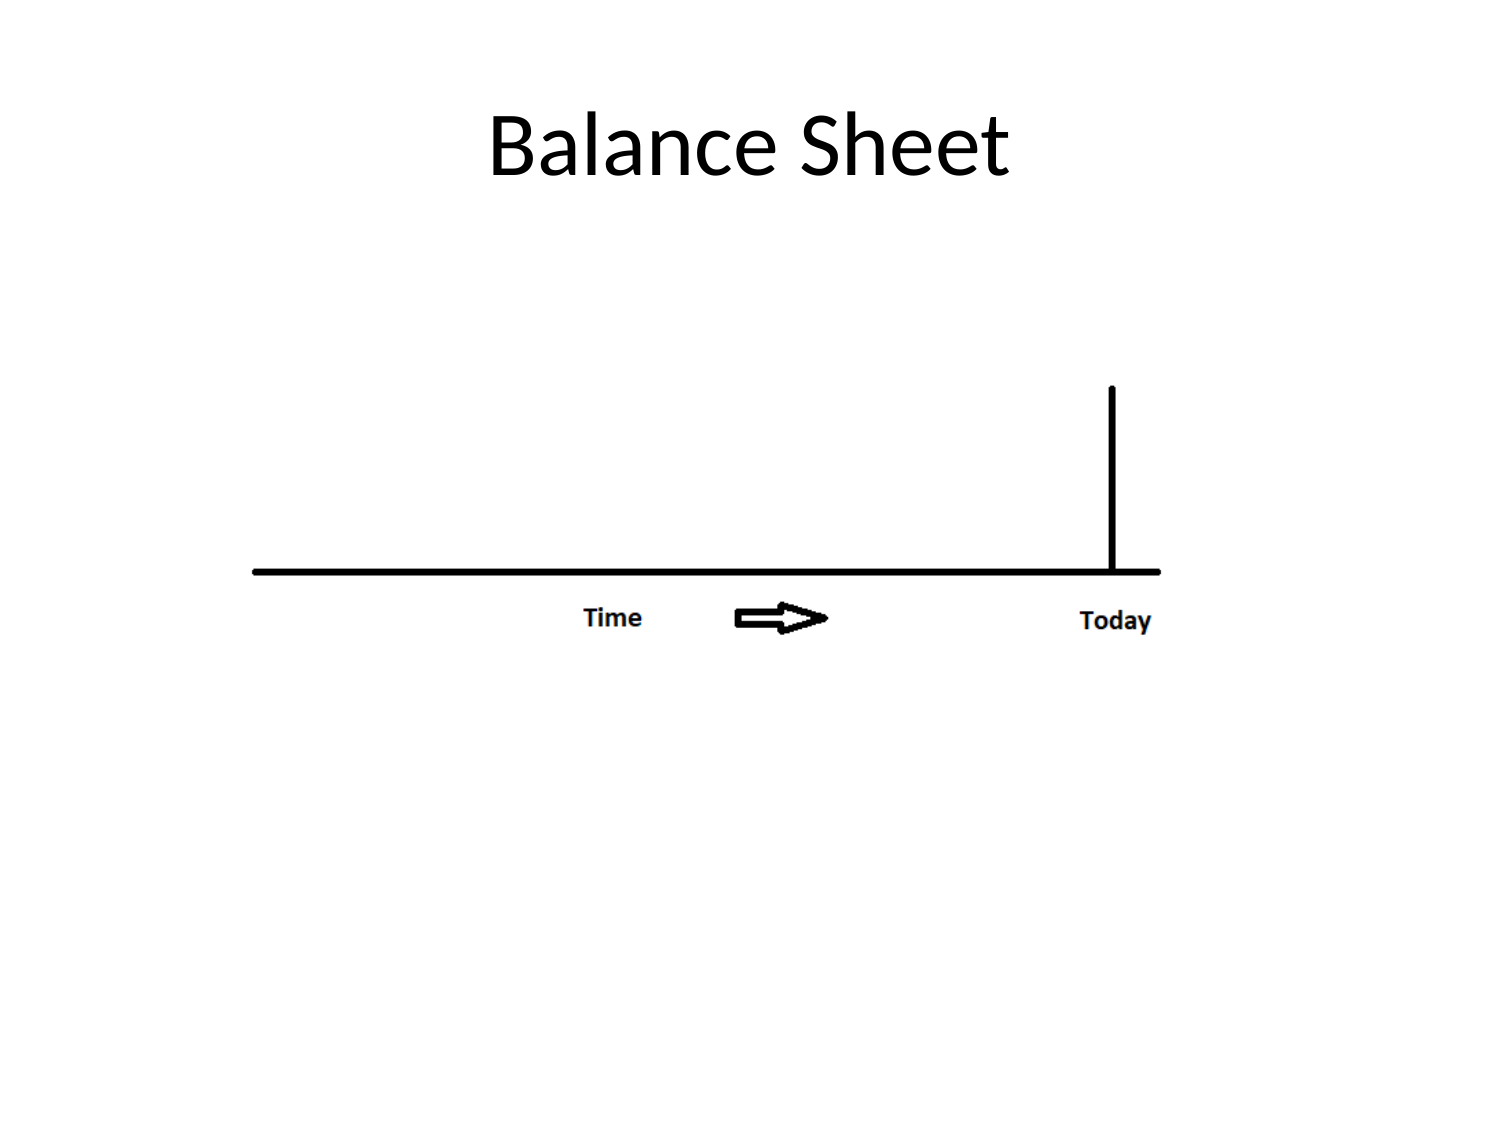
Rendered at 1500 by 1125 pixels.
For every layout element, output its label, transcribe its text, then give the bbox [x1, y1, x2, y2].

title Balance Sheet [75, 45, 1425, 233]
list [155, 262, 1345, 1006]
